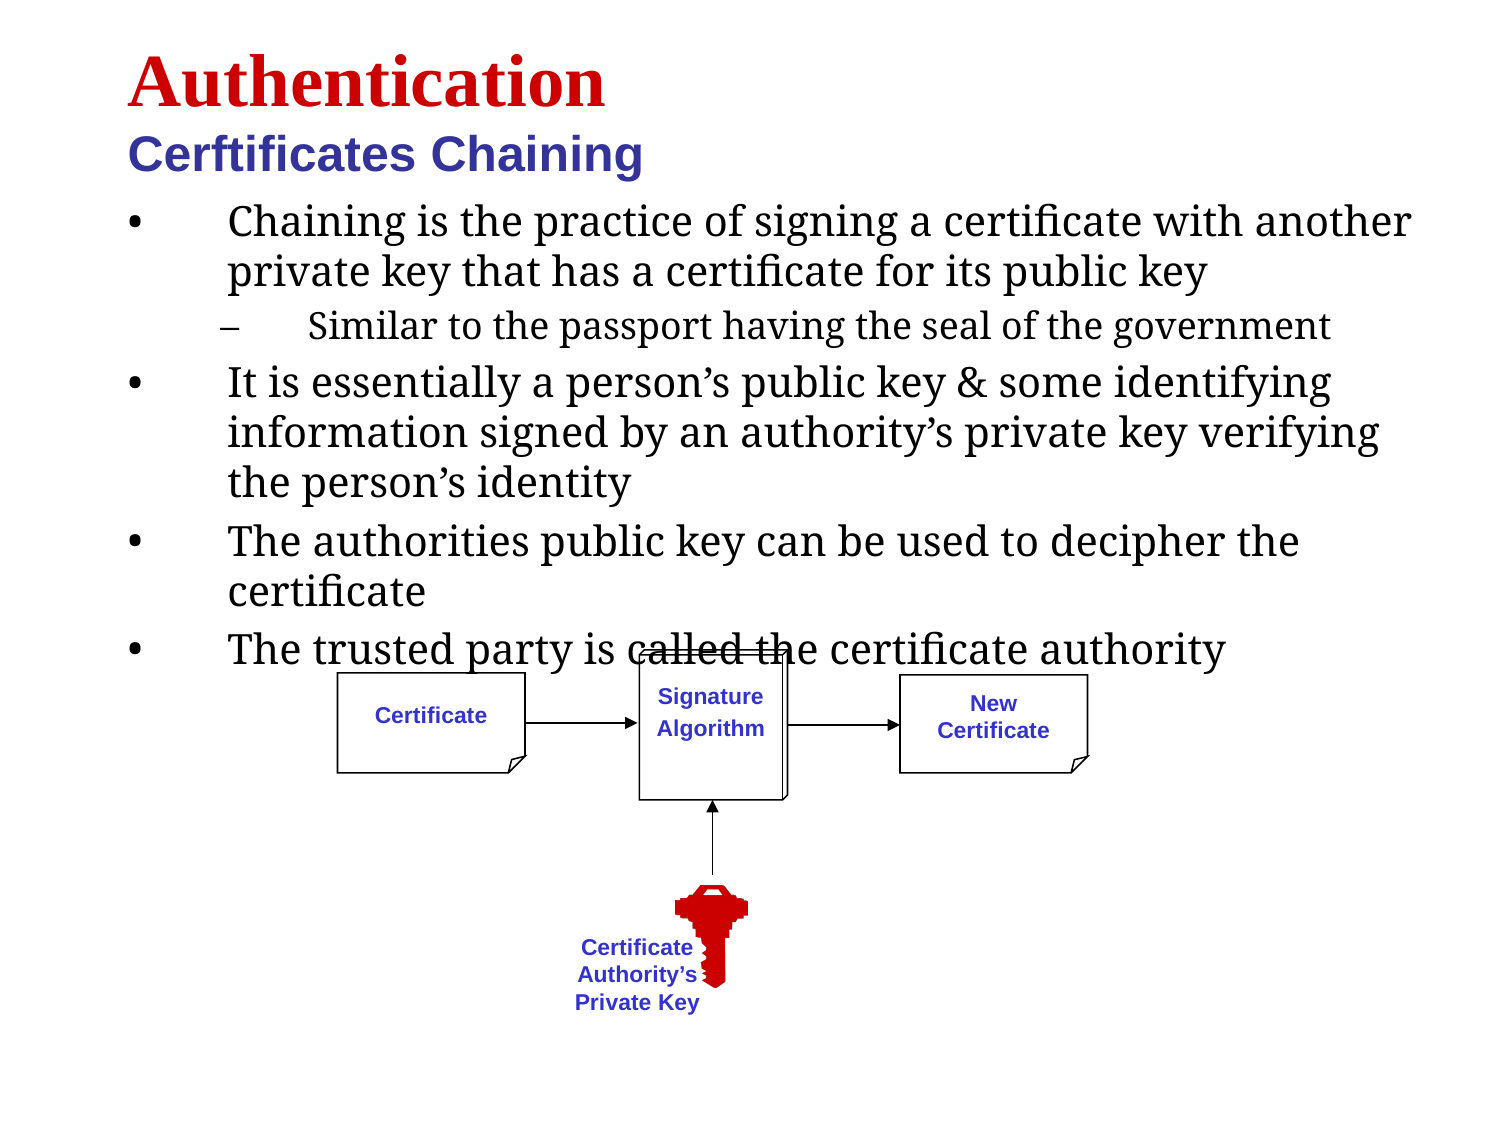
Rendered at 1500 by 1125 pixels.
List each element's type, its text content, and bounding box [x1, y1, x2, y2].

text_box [674, 885, 748, 988]
text_box Authentication Cerftificates Chaining [112, 12, 1388, 200]
list Chaining is the practice of signing a certificate with another private key that has a certificate for its public key Similar to the passport having the seal of the government It is essentially a person’s public key & some identifying information signed by an authority’s private key verifying the person’s identity The authorities public key can be used to decipher the certificate The trusted party is called the certificate authority [112, 187, 1463, 650]
text_box Certificate [337, 672, 526, 773]
text_box Certificate Authority’s Private Key [549, 924, 725, 1023]
text_box New Certificate [900, 674, 1088, 773]
text_box Signature Algorithm [639, 649, 788, 800]
